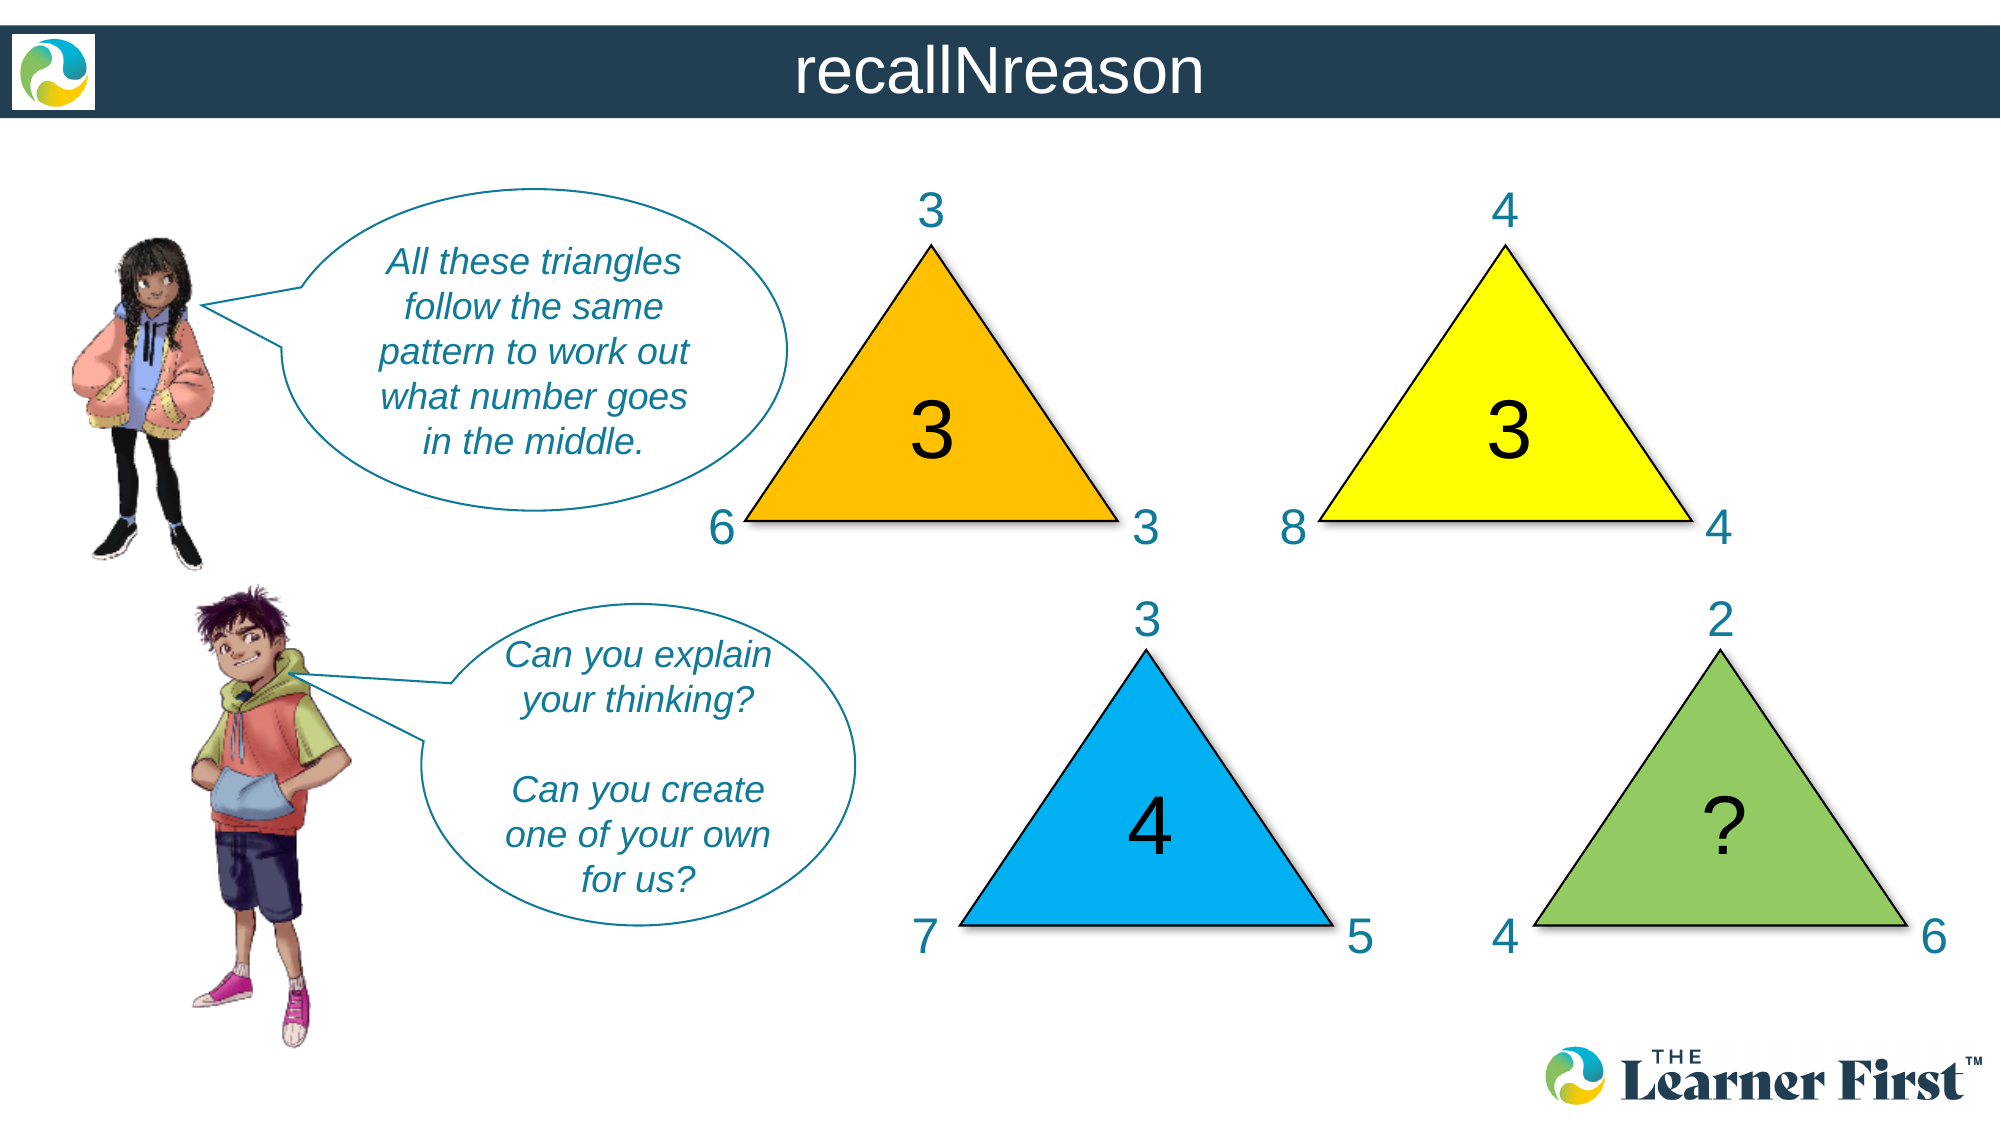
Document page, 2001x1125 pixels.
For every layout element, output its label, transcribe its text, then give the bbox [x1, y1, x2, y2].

text_box 6 [667, 486, 777, 562]
text_box [768, 245, 1094, 521]
text_box 4 [1664, 486, 1774, 562]
text_box 3 [1093, 578, 1202, 654]
text_box [1342, 245, 1669, 521]
text_box All these triangles follow the same pattern to work out what number goes in the middle. [244, 189, 788, 511]
text_box 3 [1455, 367, 1565, 483]
picture [44, 207, 452, 1050]
text_box ? [1670, 763, 1779, 879]
text_box 8 [1239, 486, 1348, 562]
picture [1539, 1037, 1989, 1114]
text_box 3 [876, 169, 986, 245]
text_box 4 [1096, 763, 1205, 879]
text_box 5 [1306, 895, 1415, 971]
text_box 4 [1451, 169, 1560, 245]
text_box 3 [878, 367, 987, 483]
text_box [980, 654, 1312, 926]
text_box 6 [1880, 895, 1989, 971]
text_box [1554, 654, 1887, 926]
text_box 4 [1451, 895, 1560, 971]
text_box Can you explain your thinking? Can you create one of your own for us? [456, 603, 856, 926]
picture [12, 34, 95, 110]
text_box 7 [871, 895, 980, 971]
text_box 3 [1091, 486, 1201, 562]
text_box 2 [1666, 578, 1776, 654]
